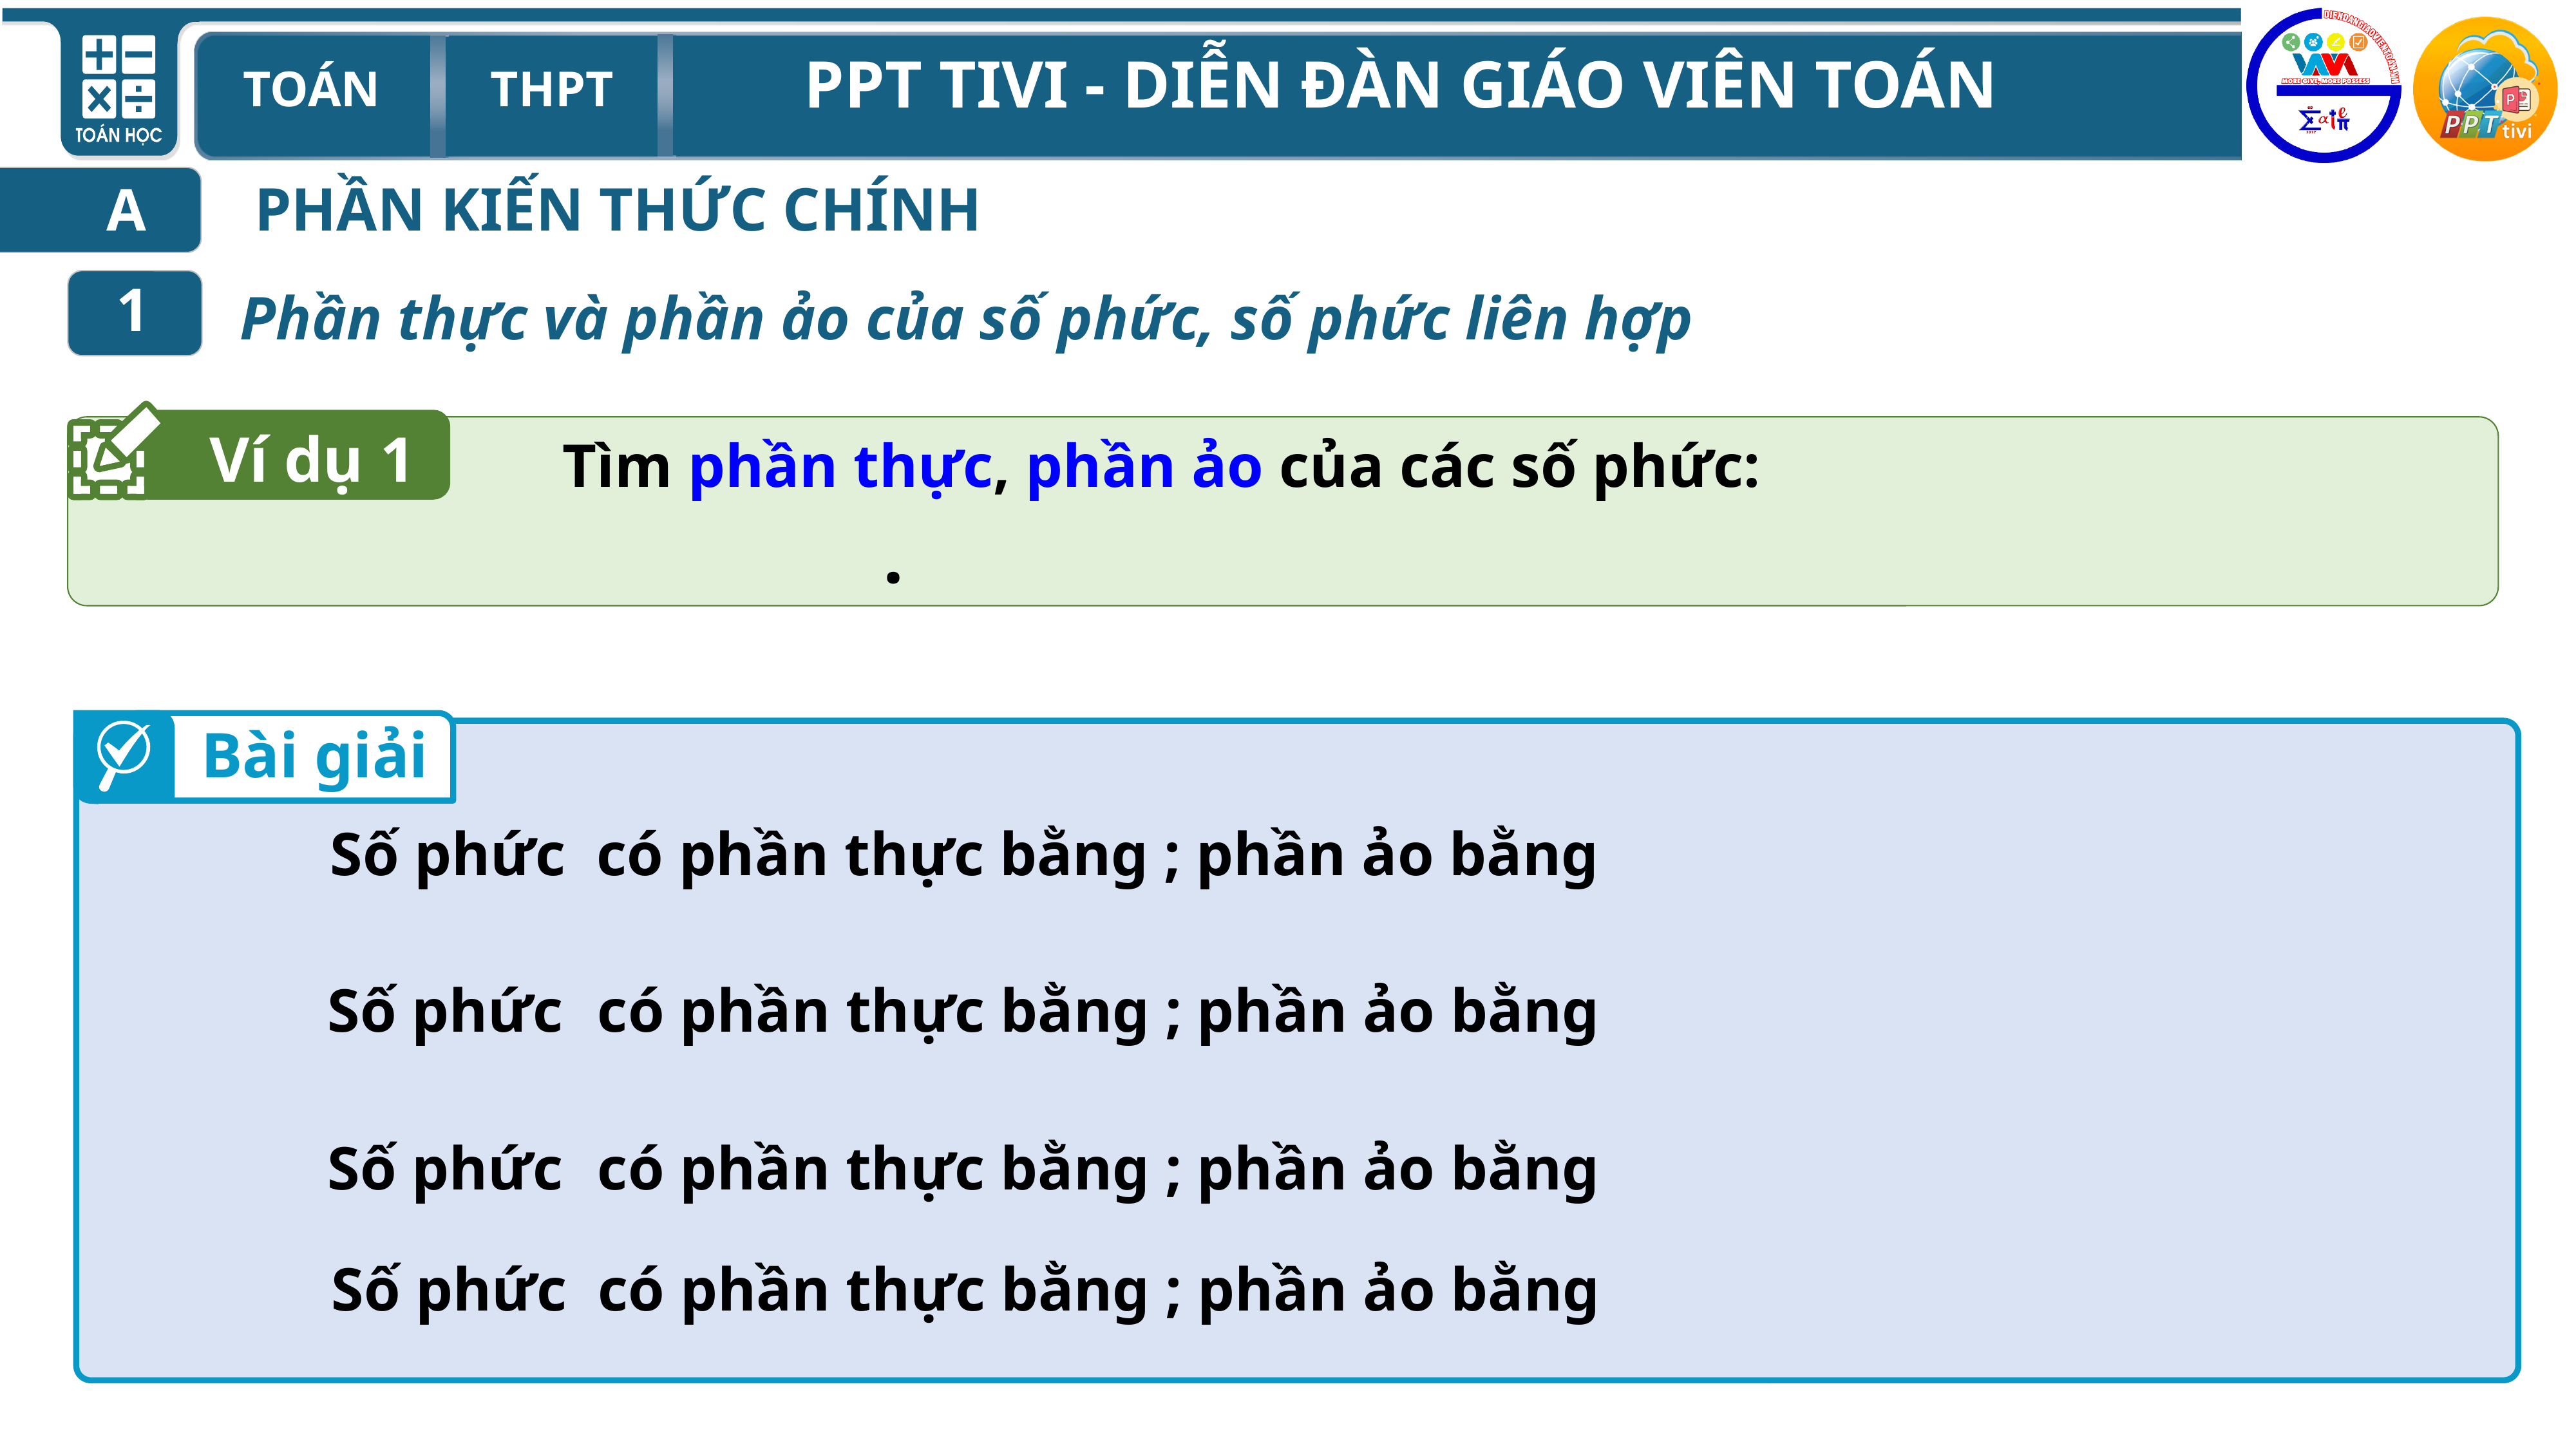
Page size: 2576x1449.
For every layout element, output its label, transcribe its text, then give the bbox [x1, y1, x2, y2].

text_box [67, 401, 2499, 606]
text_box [0, 166, 2029, 254]
text_box Phần thực và phần ảo của số phức, số phức liên hợp [230, 276, 2242, 357]
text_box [76, 711, 2519, 1381]
picture [2, 22, 2242, 160]
picture [2412, 16, 2558, 162]
picture [2246, 8, 2401, 163]
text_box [68, 264, 1151, 356]
